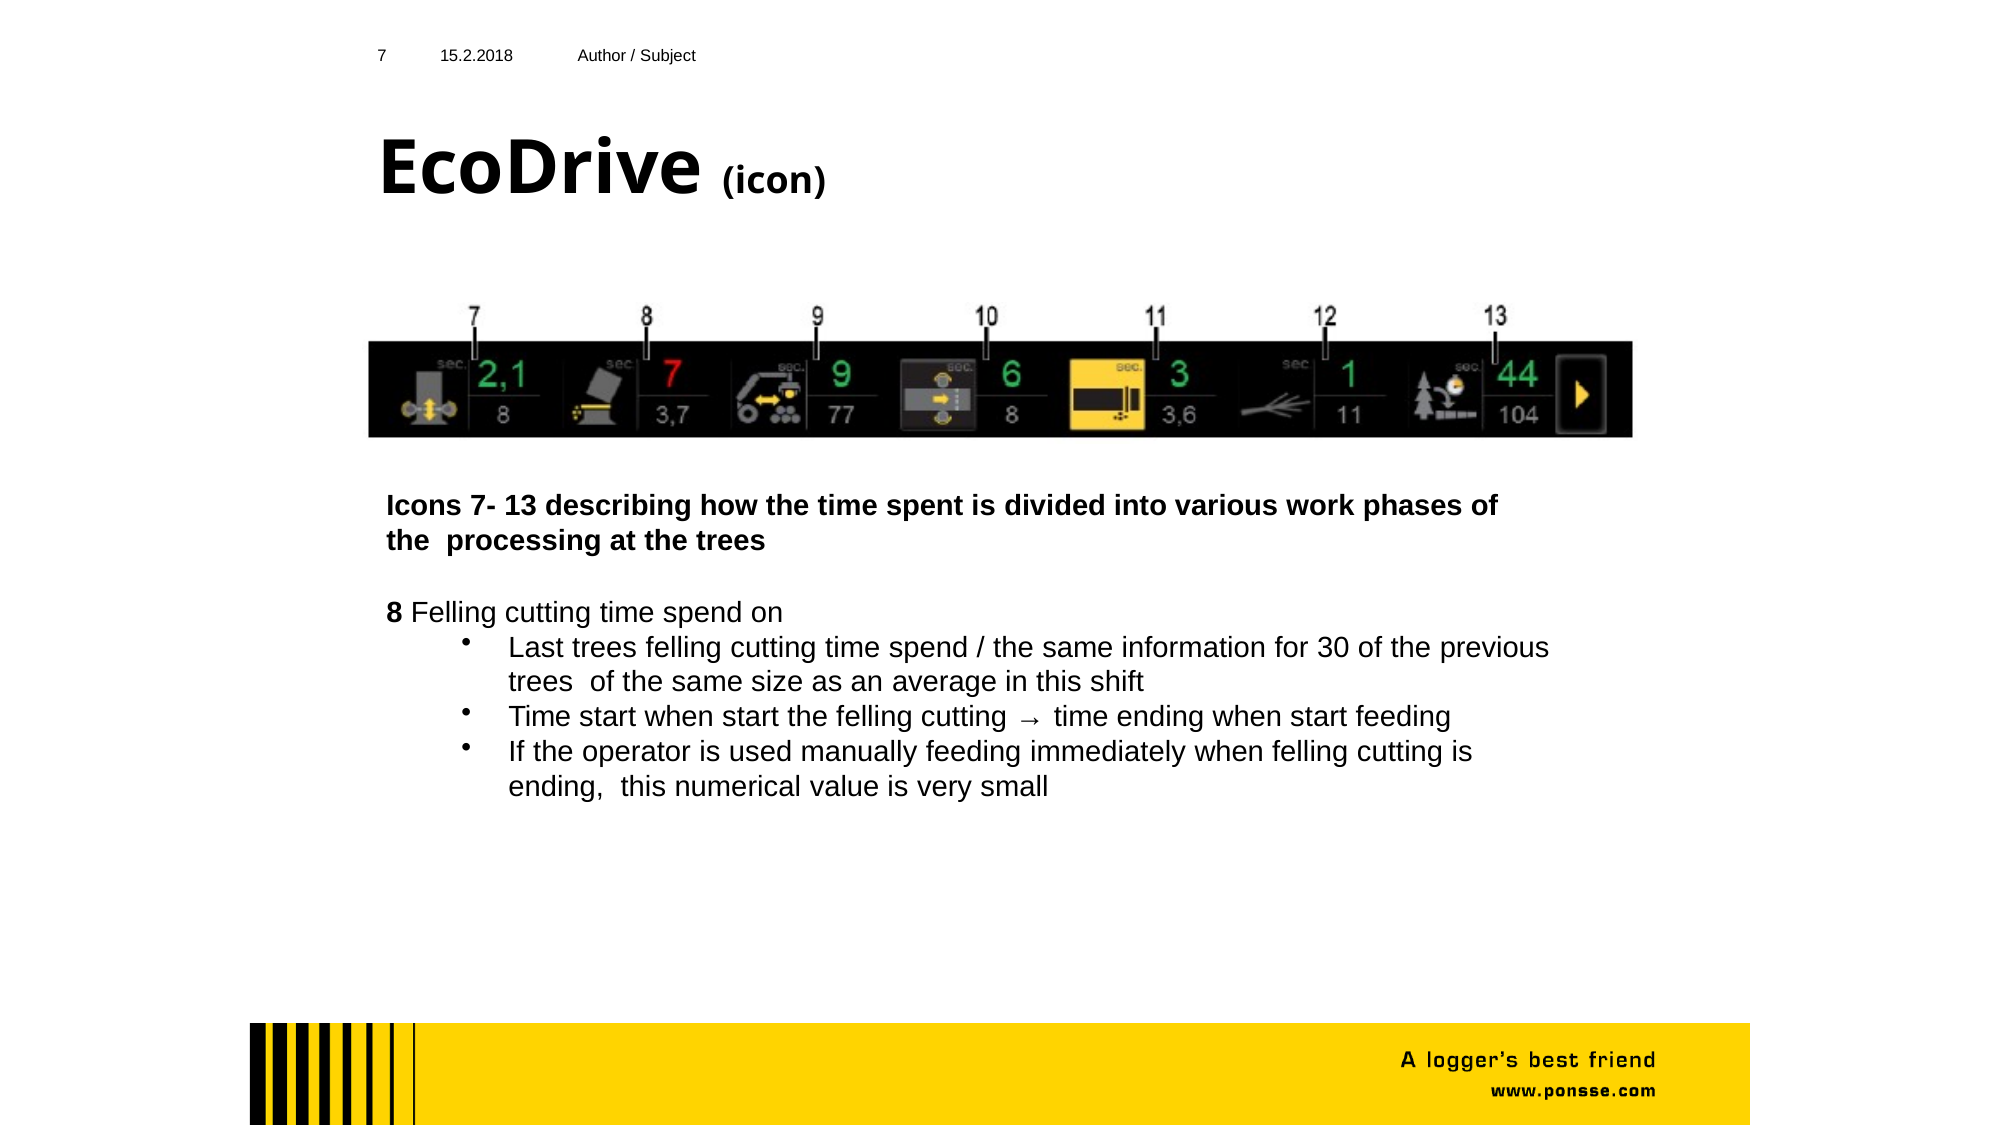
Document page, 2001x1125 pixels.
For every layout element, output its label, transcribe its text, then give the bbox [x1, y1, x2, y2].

text_box Icons 7- 13 describing how the time spent is divided into various work phases of the processing at the trees 8 Felling cutting time spend on Last trees felling cutting time spend / the same information for 30 of the previous trees of the same size as an average in this shift Time start when start the felling cutting → time ending when start feeding If the operator is used manually feeding immediately when felling cutting is ending, this numerical value is very small [384, 486, 1616, 803]
text_box EcoDrive (icon) [375, 118, 889, 210]
text_box Author / Subject [575, 44, 699, 65]
text_box [362, 302, 1638, 444]
text_box 15.2.2018 [437, 44, 517, 65]
text_box 7 [375, 44, 389, 65]
text_box [249, 1023, 1750, 1125]
